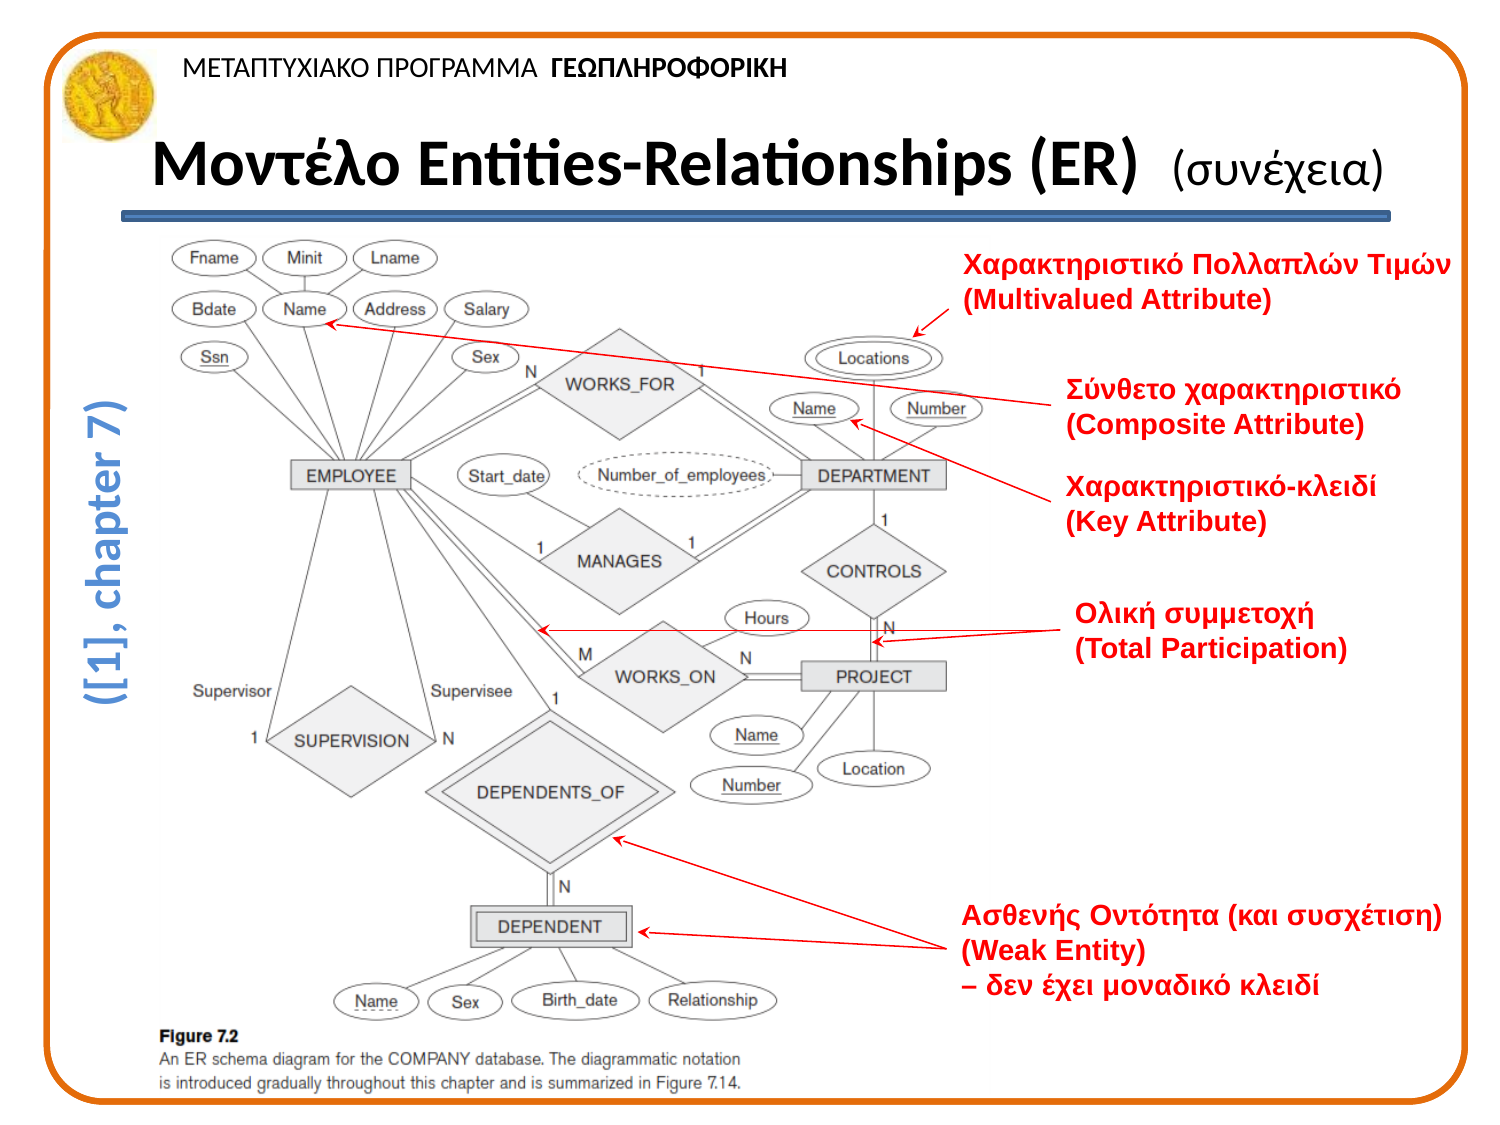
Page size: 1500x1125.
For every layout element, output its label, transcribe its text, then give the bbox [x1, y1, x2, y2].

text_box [637, 888, 1460, 1011]
picture [62, 49, 157, 143]
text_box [612, 837, 946, 950]
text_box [912, 237, 1476, 338]
list ([1], chapter 7) [62, 250, 138, 724]
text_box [871, 587, 1364, 674]
picture [149, 231, 995, 1095]
title Μοντέλο Entities-Relationships (ER) (συνέχεια) [93, 87, 1444, 230]
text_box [849, 419, 1402, 546]
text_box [324, 323, 1427, 450]
